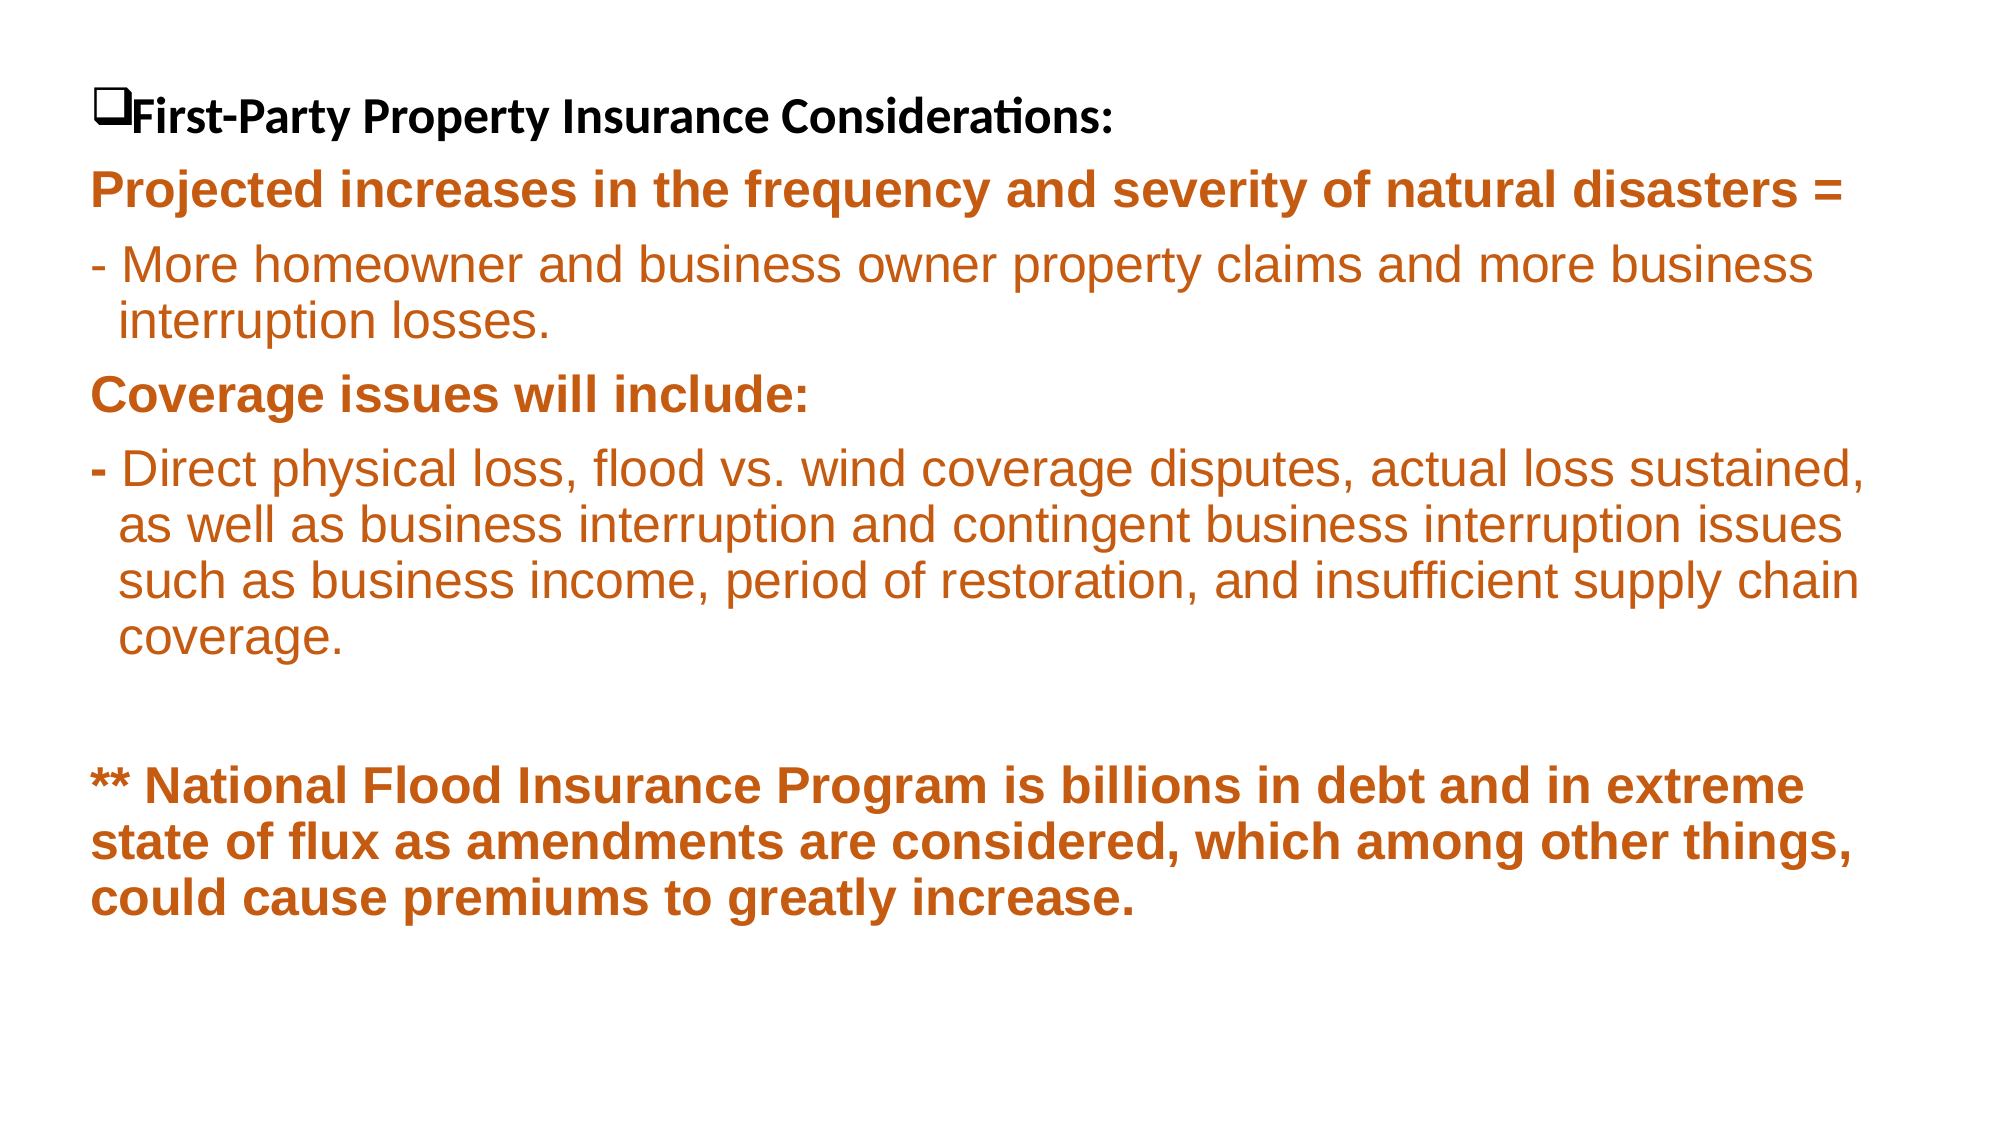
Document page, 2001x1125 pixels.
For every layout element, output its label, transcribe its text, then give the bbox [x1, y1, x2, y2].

list First-Party Property Insurance Considerations: Projected increases in the frequency and severity of natural disasters = - More homeowner and business owner property claims and more business interruption losses. Coverage issues will include: - Direct physical loss, flood vs. wind coverage disputes, actual loss sustained, as well as business interruption and contingent business interruption issues such as business income, period of restoration, and insufficient supply chain coverage. ** National Flood Insurance Program is billions in debt and in extreme state of flux as amendments are considered, which among other things, could cause premiums to greatly increase. [75, 81, 1903, 950]
